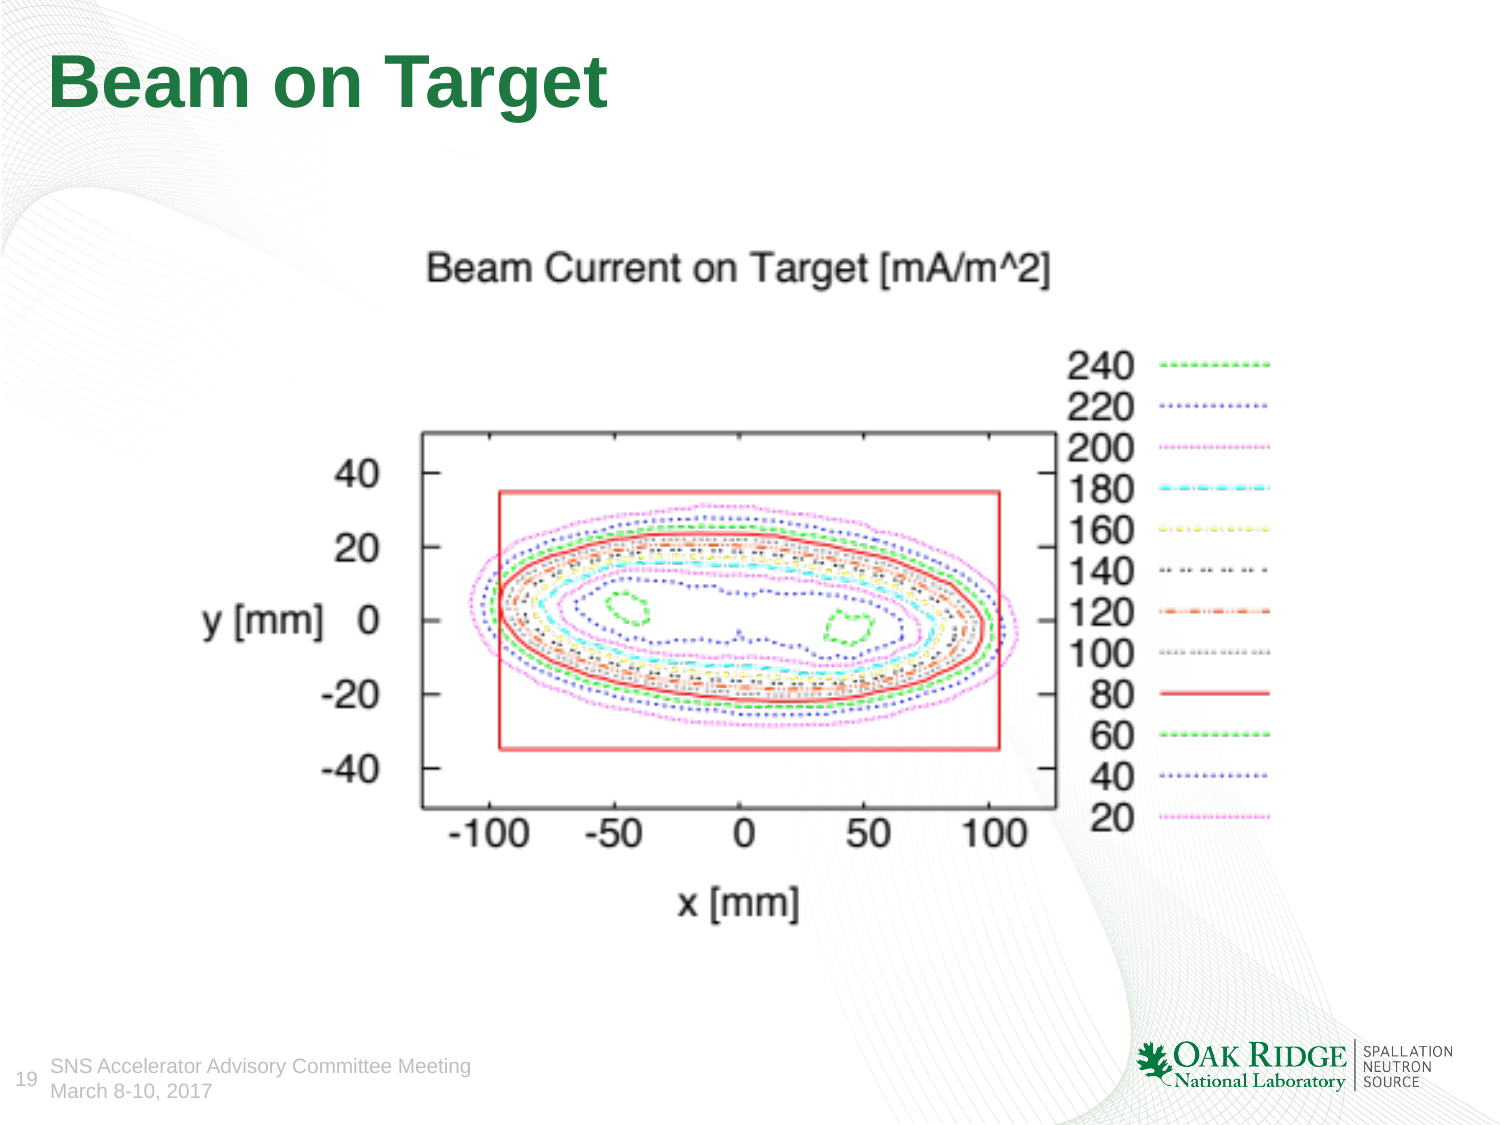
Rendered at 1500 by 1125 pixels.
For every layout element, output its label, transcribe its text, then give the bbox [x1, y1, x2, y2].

picture [48, 0, 1500, 1125]
title Beam on Target [32, 38, 1450, 132]
